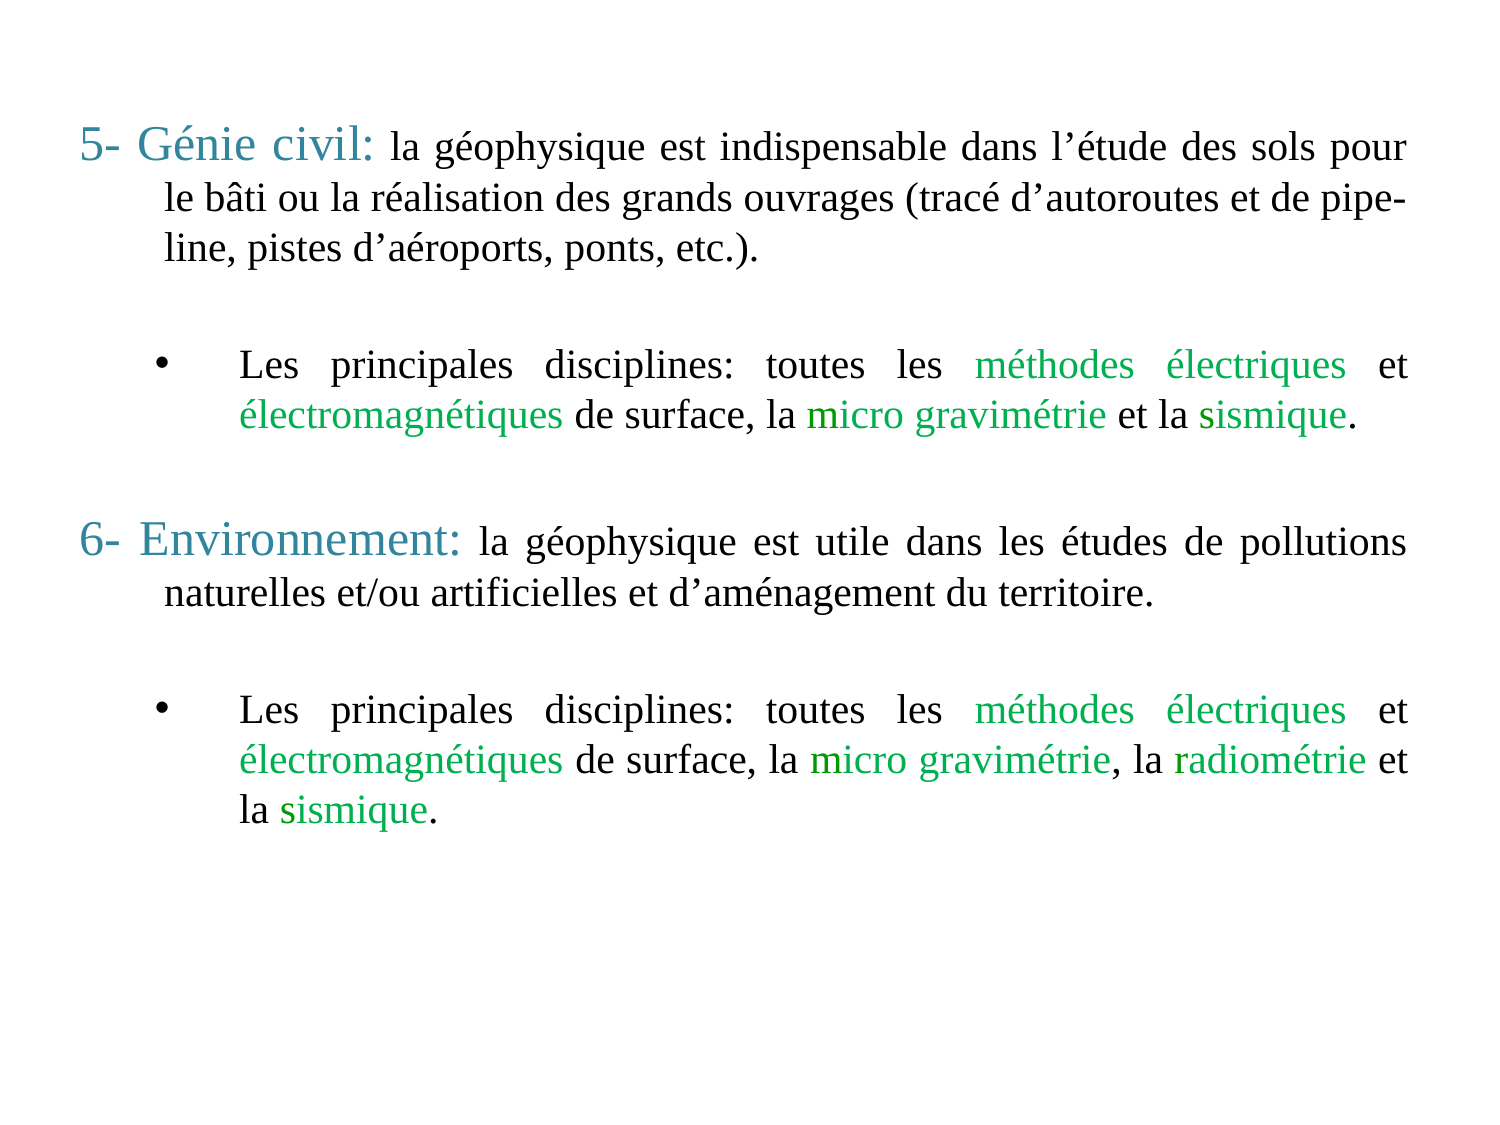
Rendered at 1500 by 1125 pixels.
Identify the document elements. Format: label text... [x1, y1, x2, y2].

subtitle 5- Génie civil: la géophysique est indispensable dans l’étude des sols pour le bâti ou la réalisation des grands ouvrages (tracé d’autoroutes et de pipe-line, pistes d’aéroports, ponts, etc.). Les principales disciplines: toutes les méthodes électriques et électromagnétiques de surface, la micro gravimétrie et la sismique. 6- Environnement: la géophysique est utile dans les études de pollutions naturelles et/ou artificielles et d’aménagement du territoire. Les principales disciplines: toutes les méthodes électriques et électromagnétiques de surface, la micro gravimétrie, la radiométrie et la sismique. [64, 42, 1424, 1047]
